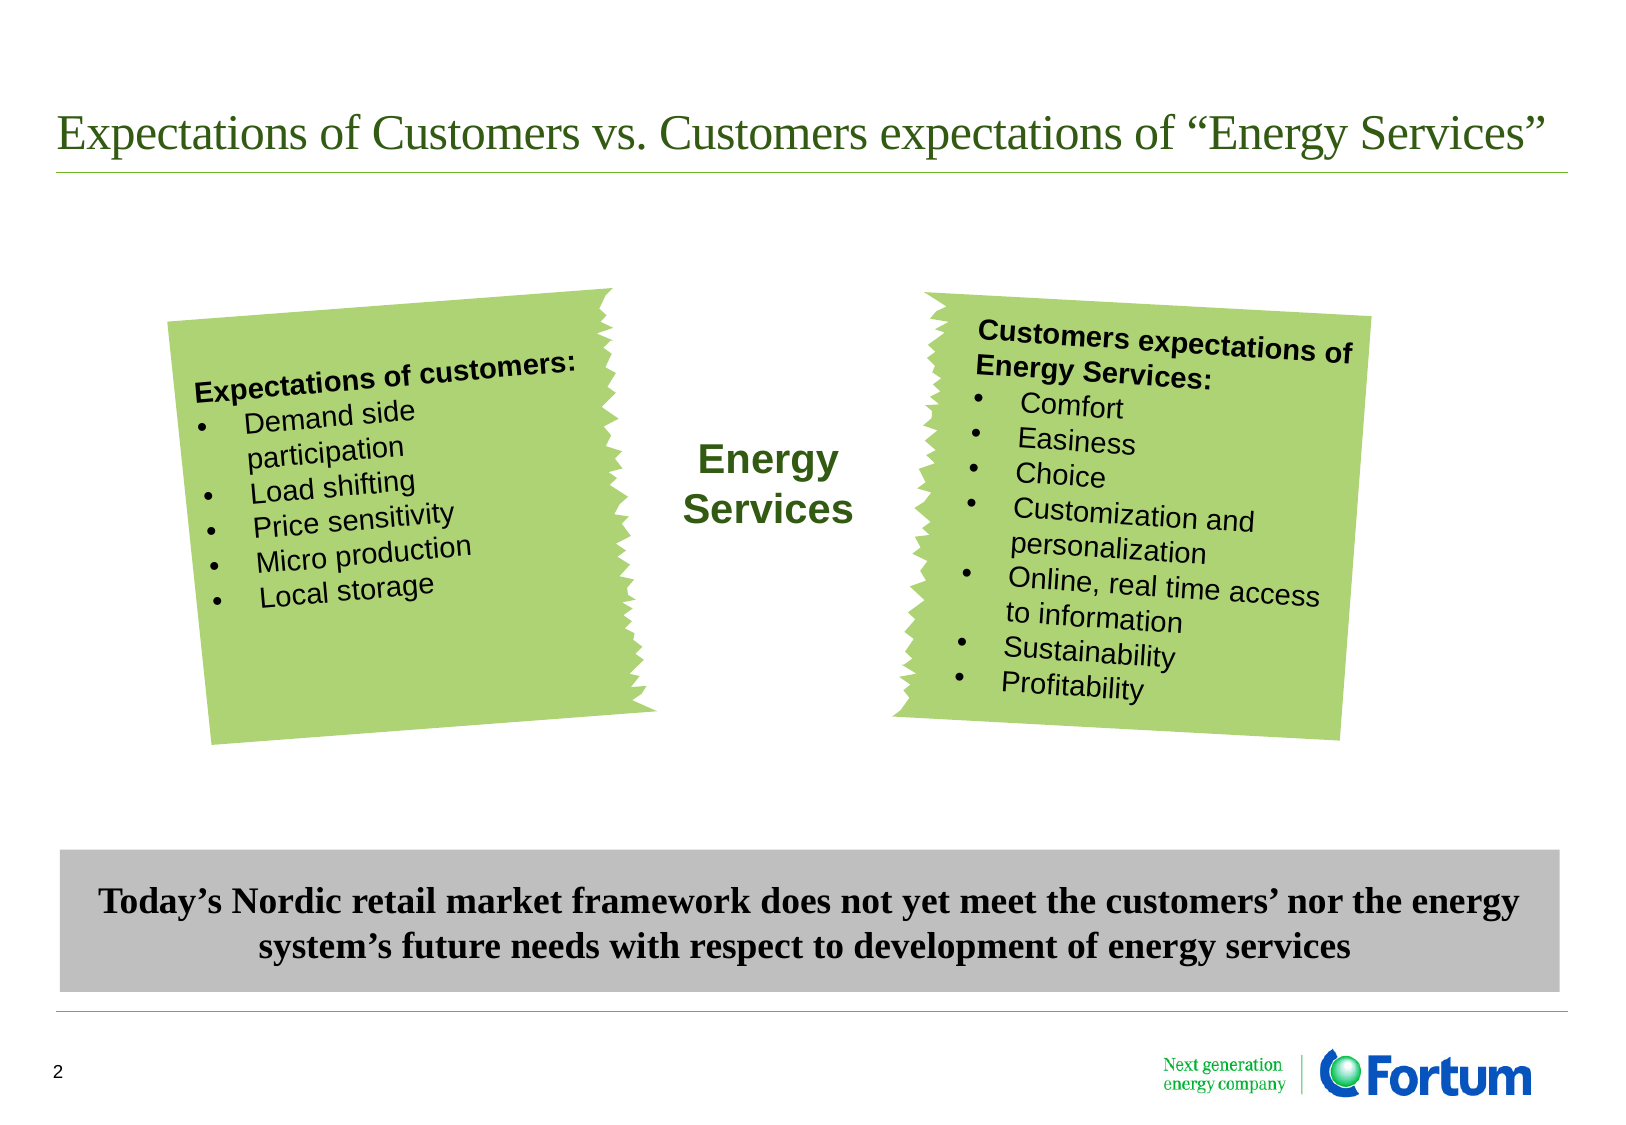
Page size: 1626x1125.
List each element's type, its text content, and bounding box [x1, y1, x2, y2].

slide_number 2 [52, 1058, 116, 1083]
title Expectations of Customers vs. Customers expectations of “Energy Services” [56, 42, 1569, 161]
picture [1162, 1047, 1532, 1098]
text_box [166, 287, 1372, 746]
text_box Today’s Nordic retail market framework does not yet meet the customers’ nor the energy system’s future needs with respect to development of energy services [58, 847, 1562, 994]
